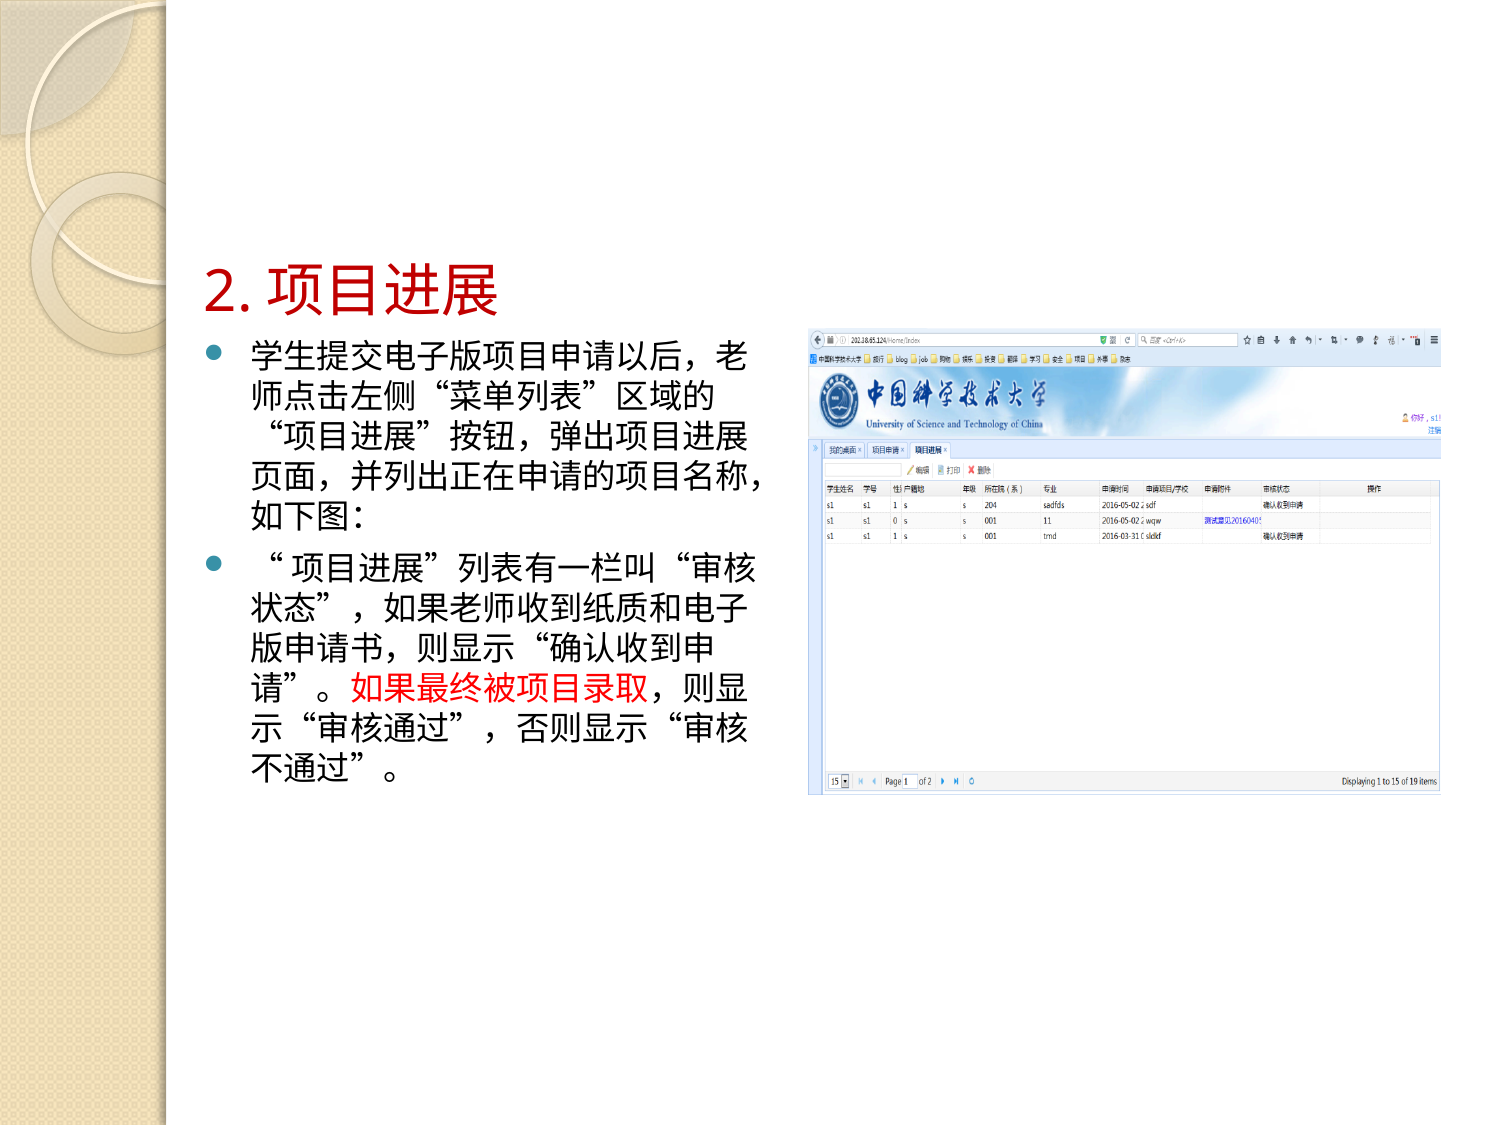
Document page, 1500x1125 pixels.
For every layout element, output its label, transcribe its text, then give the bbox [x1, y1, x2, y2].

picture [808, 327, 1441, 795]
text_box 2.项目进展 学生提交电子版项目申请以后，老师点击左侧“菜单列表”区域的“项目进展”按钮，弹出项目进展页面，并列出正在申请的项目名称，如下图： “项目进展”列表有一栏叫“审核状态”，如果老师收到纸质和电子版申请书，则显示“确认收到申请”。如果最终被项目录取，则显示“审核通过”，否则显示“审核不通过”。 [175, 246, 776, 1011]
